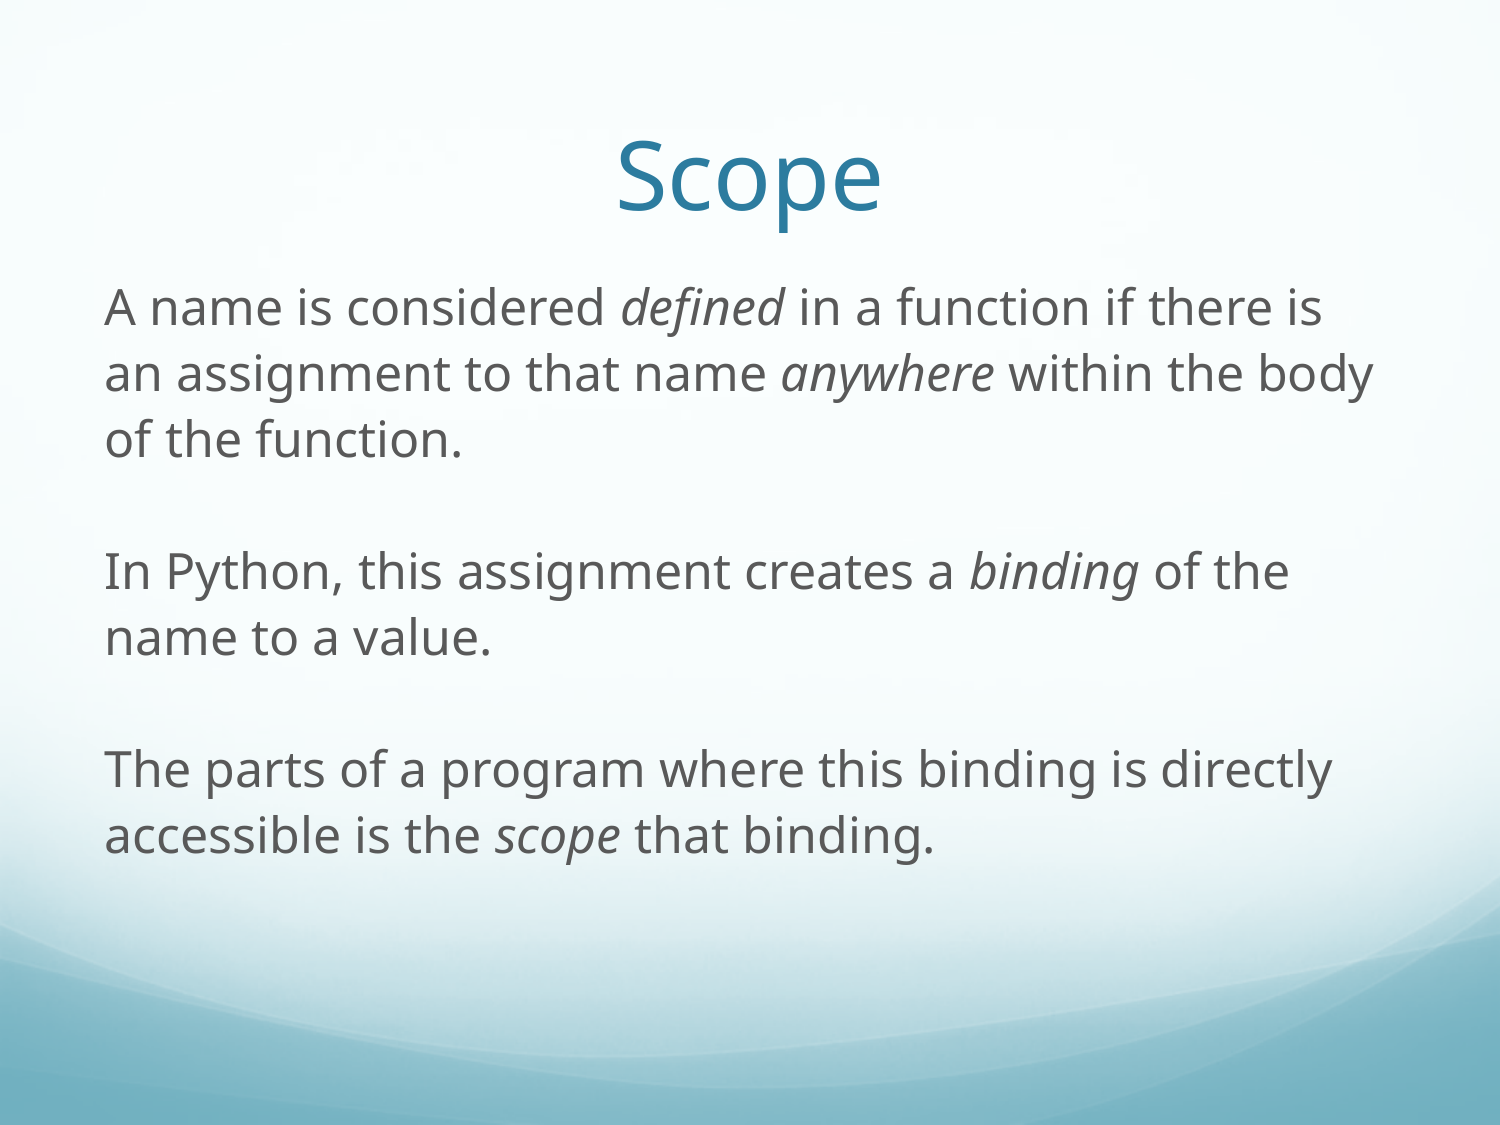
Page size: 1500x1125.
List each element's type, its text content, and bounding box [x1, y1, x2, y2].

text_box Scope [90, 17, 1410, 237]
text_box A name is considered defined in a function if there is an assignment to that name anywhere within the body of the function. In Python, this assignment creates a binding of the name to a value. The parts of a program where this binding is directly accessible is the scope that binding. [90, 262, 1410, 975]
picture [0, 0, 1500, 1125]
